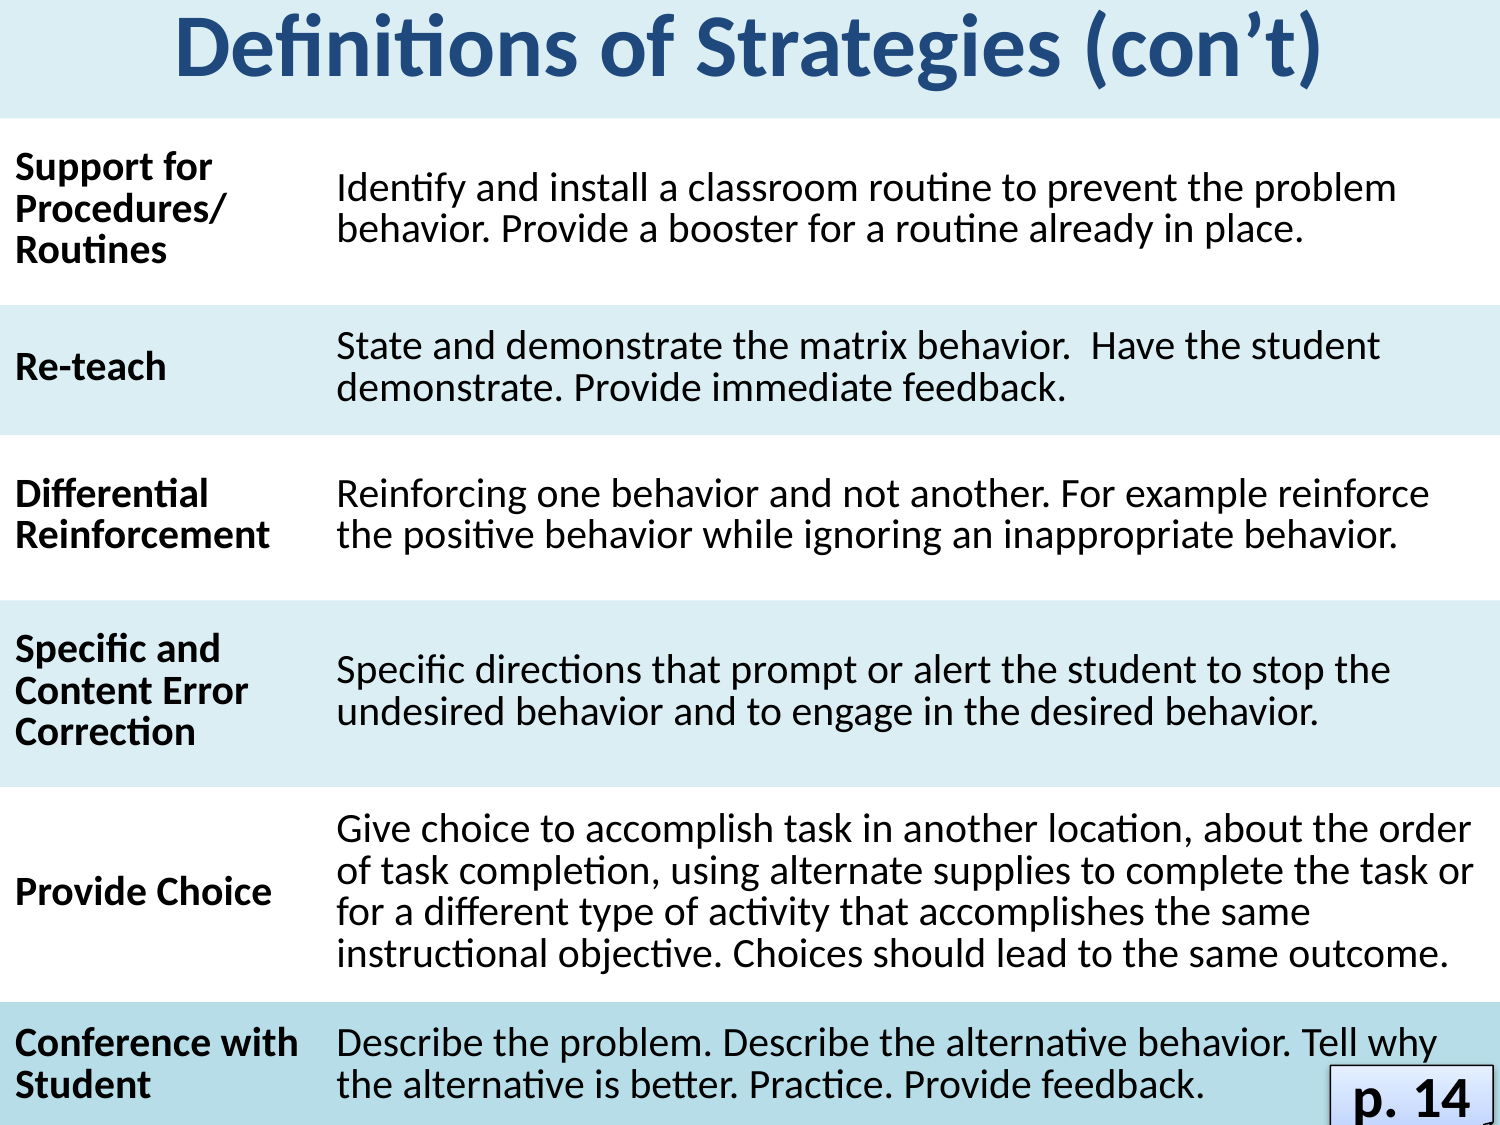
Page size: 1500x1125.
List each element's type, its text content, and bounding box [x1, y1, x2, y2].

table_cell Describe the problem. Describe the alternative behavior. Tell why the alternative is better. Practice. Provide feedback. [321, 1002, 1500, 1125]
table_cell Conference with Student [0, 1002, 321, 1125]
table_cell Identify and install a classroom routine to prevent the problem behavior. Provide a booster for a routine already in place. [321, 118, 1500, 305]
table_cell Differential Reinforcement [0, 435, 321, 600]
table_cell Specific and Content Error Correction [0, 600, 321, 787]
table_cell Provide Choice [0, 787, 321, 1002]
table_cell Re-teach [0, 305, 321, 435]
table_cell Support for Procedures/ Routines [0, 118, 321, 305]
table_cell Reinforcing one behavior and not another. For example reinforce the positive behavior while ignoring an inappropriate behavior. [321, 435, 1500, 600]
text_box p. 14 [1329, 1064, 1494, 1125]
table_cell State and demonstrate the matrix behavior. Have the student demonstrate. Provide immediate feedback. [321, 305, 1500, 435]
table_header Definitions of Strategies (con’t) [0, 0, 1500, 118]
table_cell Specific directions that prompt or alert the student to stop the undesired behavior and to engage in the desired behavior. [321, 600, 1500, 787]
table_cell Give choice to accomplish task in another location, about the order of task completion, using alternate supplies to complete the task or for a different type of activity that accomplishes the same instructional objective. Choices should lead to the same outcome. [321, 787, 1500, 1002]
